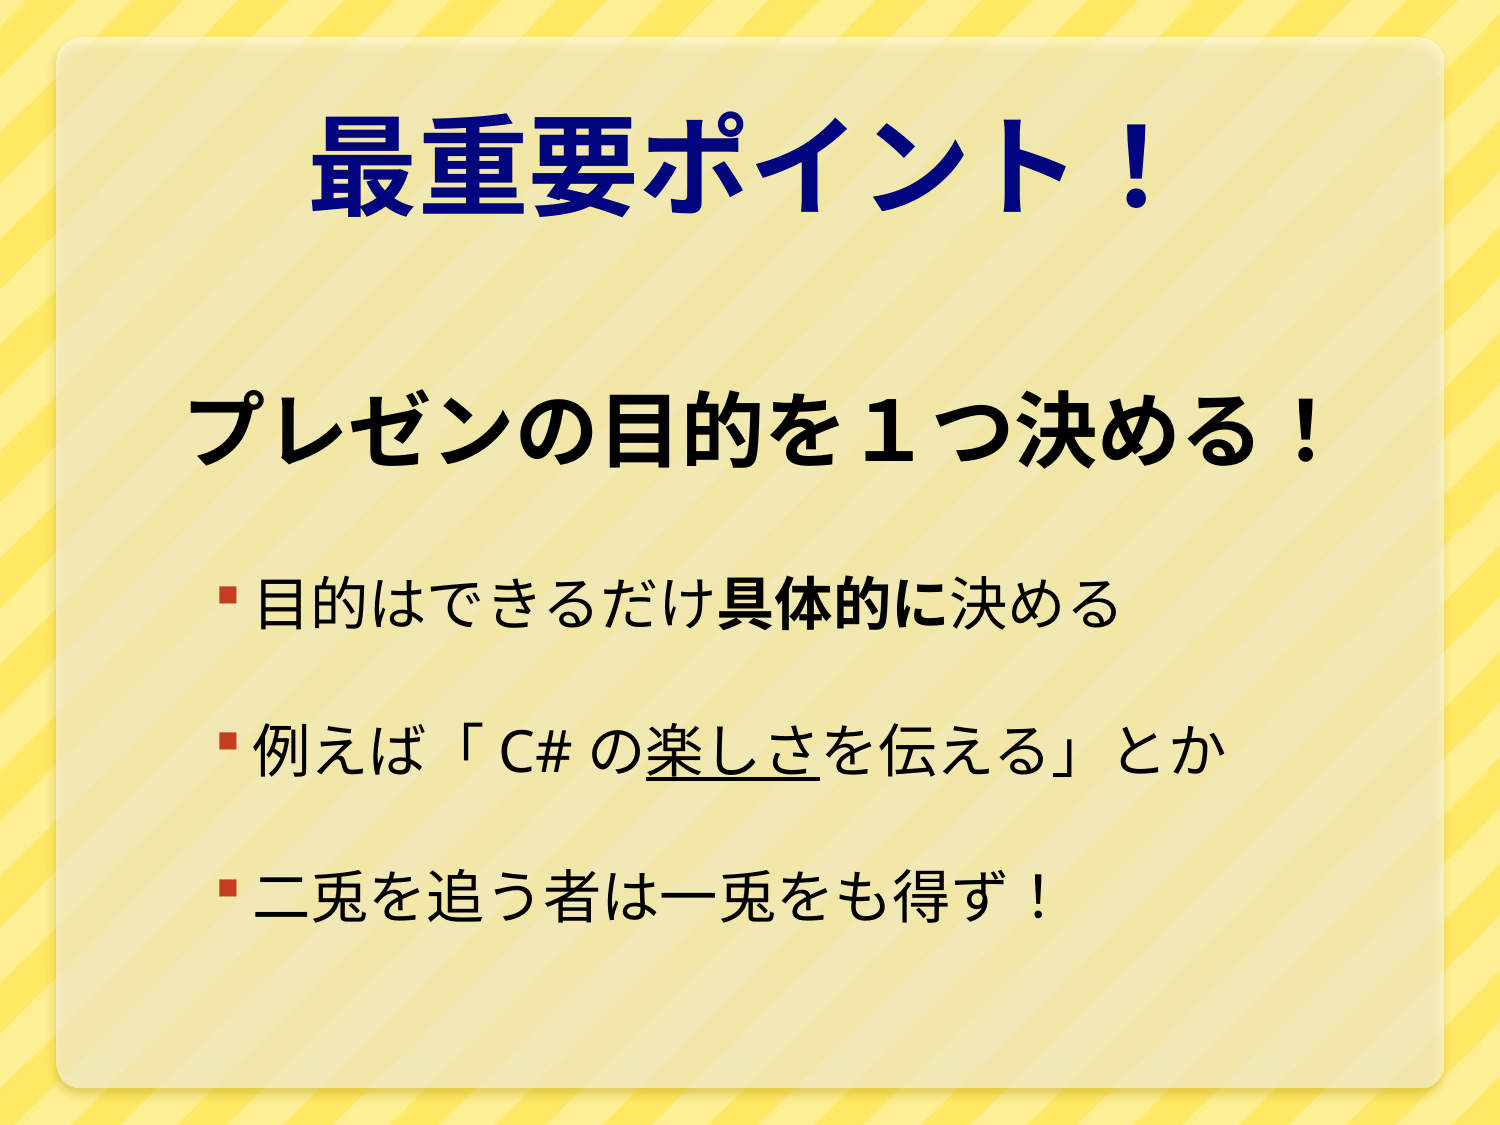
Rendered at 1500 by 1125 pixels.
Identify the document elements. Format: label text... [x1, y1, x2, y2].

list プレゼンの目的を１つ決める！ 目的はできるだけ具体的に決める 例えば「C#の楽しさを伝える」とか 二兎を追う者は一兎をも得ず！ [75, 246, 1425, 1043]
title 最重要ポイント！ [75, 50, 1425, 238]
